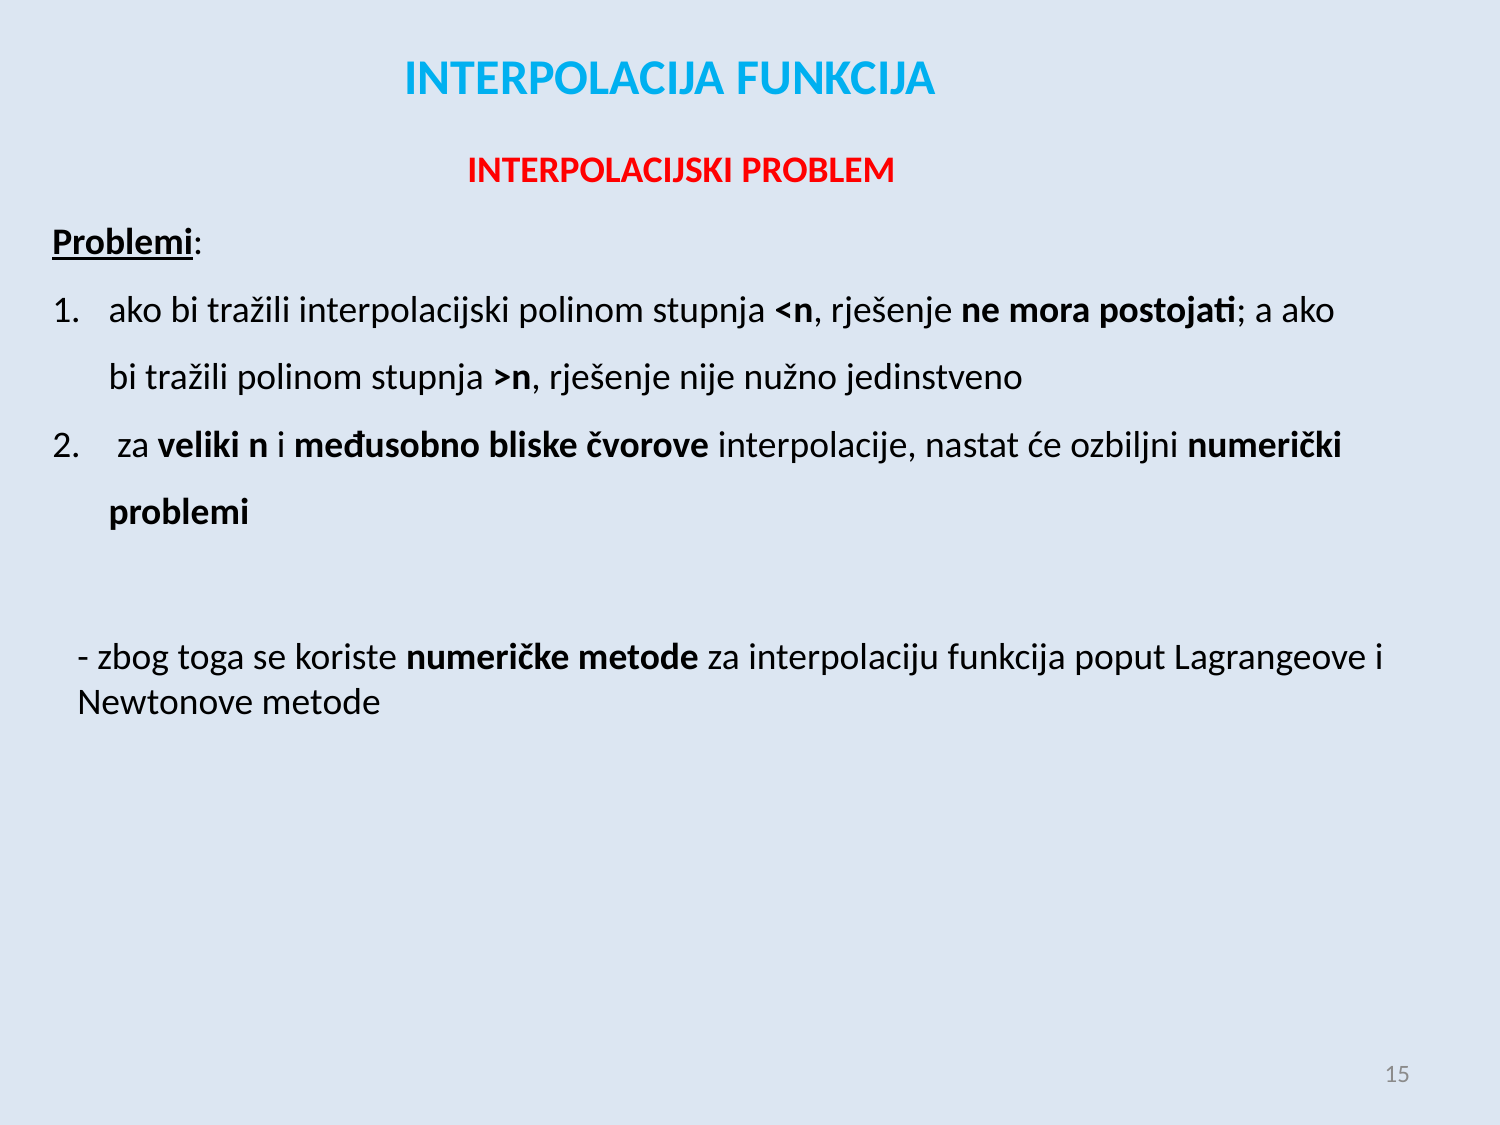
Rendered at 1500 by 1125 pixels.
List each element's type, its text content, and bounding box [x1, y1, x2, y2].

text_box INTERPOLACIJA FUNKCIJA [389, 37, 952, 113]
text_box - zbog toga se koriste numeričke metode za interpolaciju funkcija poput Lagrangeove i Newtonove metode [62, 624, 1450, 730]
text_box Problemi: ako bi tražili interpolacijski polinom stupnja <n, rješenje ne mora postojati; a ako bi tražili polinom stupnja >n, rješenje nije nužno jedinstveno za veliki n i međusobno bliske čvorove interpolacije, nastat će ozbiljni numerički problemi [37, 187, 1375, 540]
slide_number 15 [1074, 1042, 1425, 1103]
text_box INTERPOLACIJSKI PROBLEM [452, 137, 911, 198]
